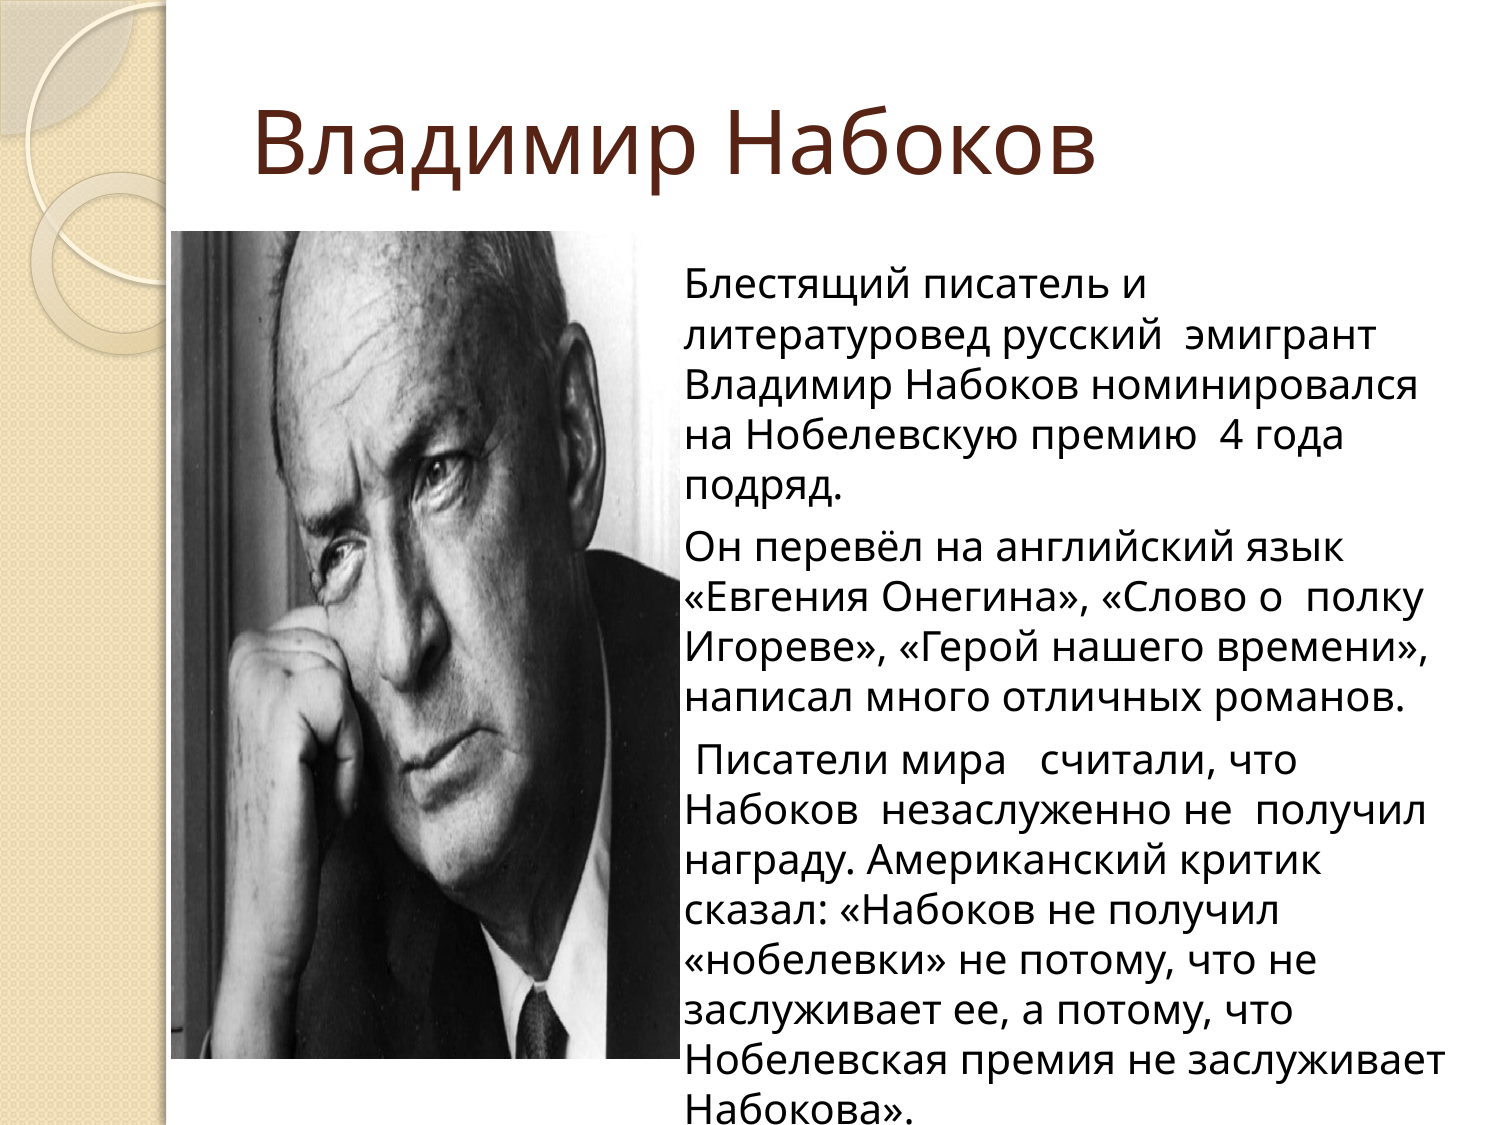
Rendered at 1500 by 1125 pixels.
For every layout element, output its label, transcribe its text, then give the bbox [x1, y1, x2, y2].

title Владимир Набоков [235, 45, 1466, 233]
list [170, 231, 680, 1059]
list Блестящий писатель и литературовед русский эмигрант Владимир Набоков номинировался на Нобелевскую премию 4 года подряд. Он перевёл на английский язык «Евгения Онегина», «Слово о полку Игореве», «Герой нашего времени», написал много отличных романов. Писатели мира считали, что Набоков незаслуженно не получил награду. Американский критик сказал: «Набоков не получил «нобелевки» не потому, что не заслуживает ее, а потому, что Нобелевская премия не заслуживает Набокова». [685, 249, 1466, 1059]
